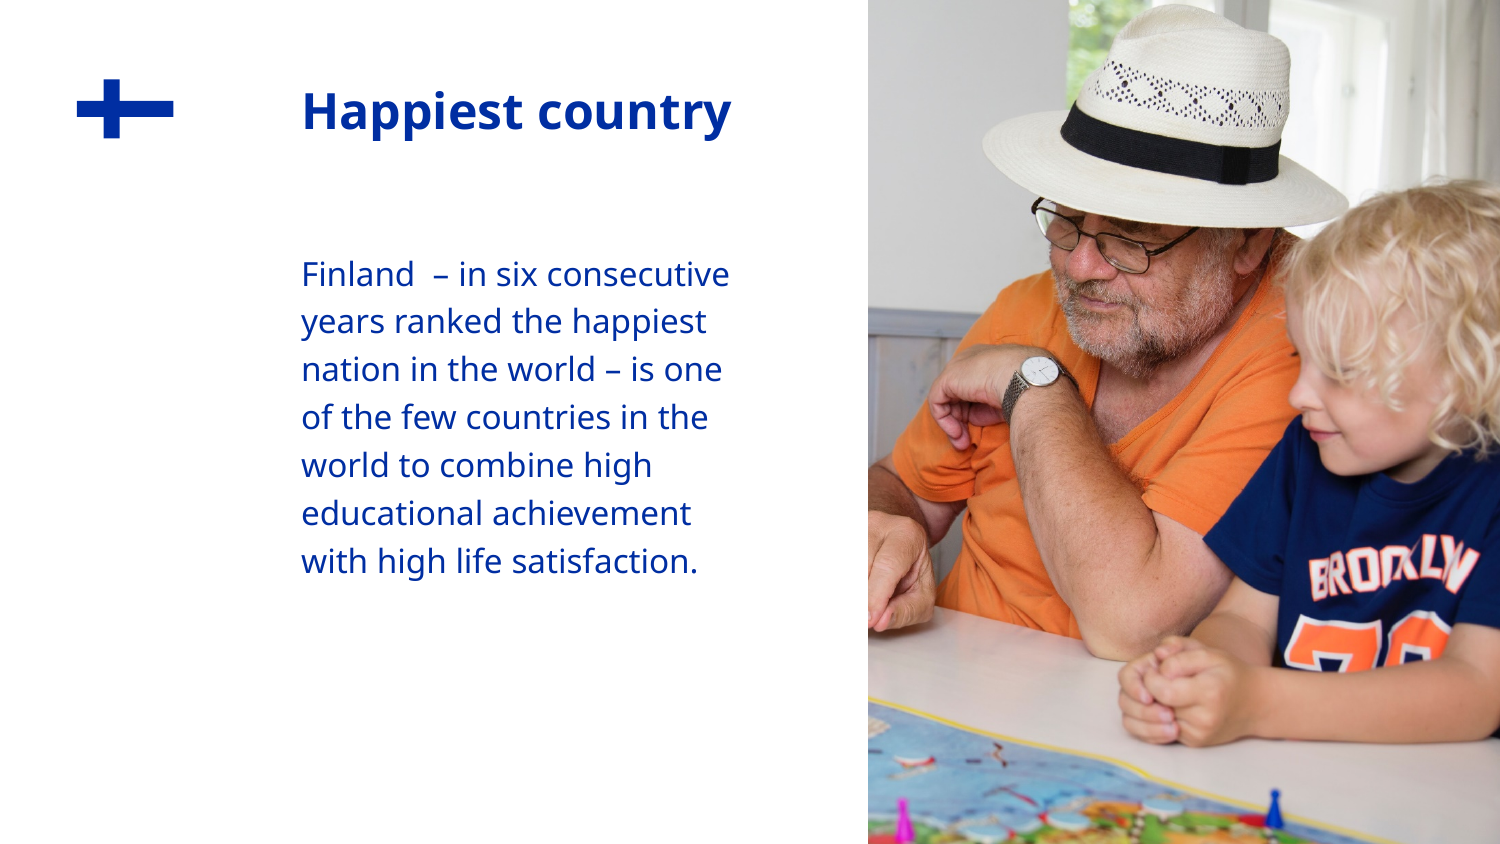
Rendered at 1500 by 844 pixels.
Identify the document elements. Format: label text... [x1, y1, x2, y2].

title Happiest country [301, 79, 750, 221]
picture [867, 0, 1500, 844]
list Finland – in six consecutive years ranked the happiest nation in the world – is one of the few countries in the world to combine high educational achievement with high life satisfaction. [301, 244, 750, 718]
